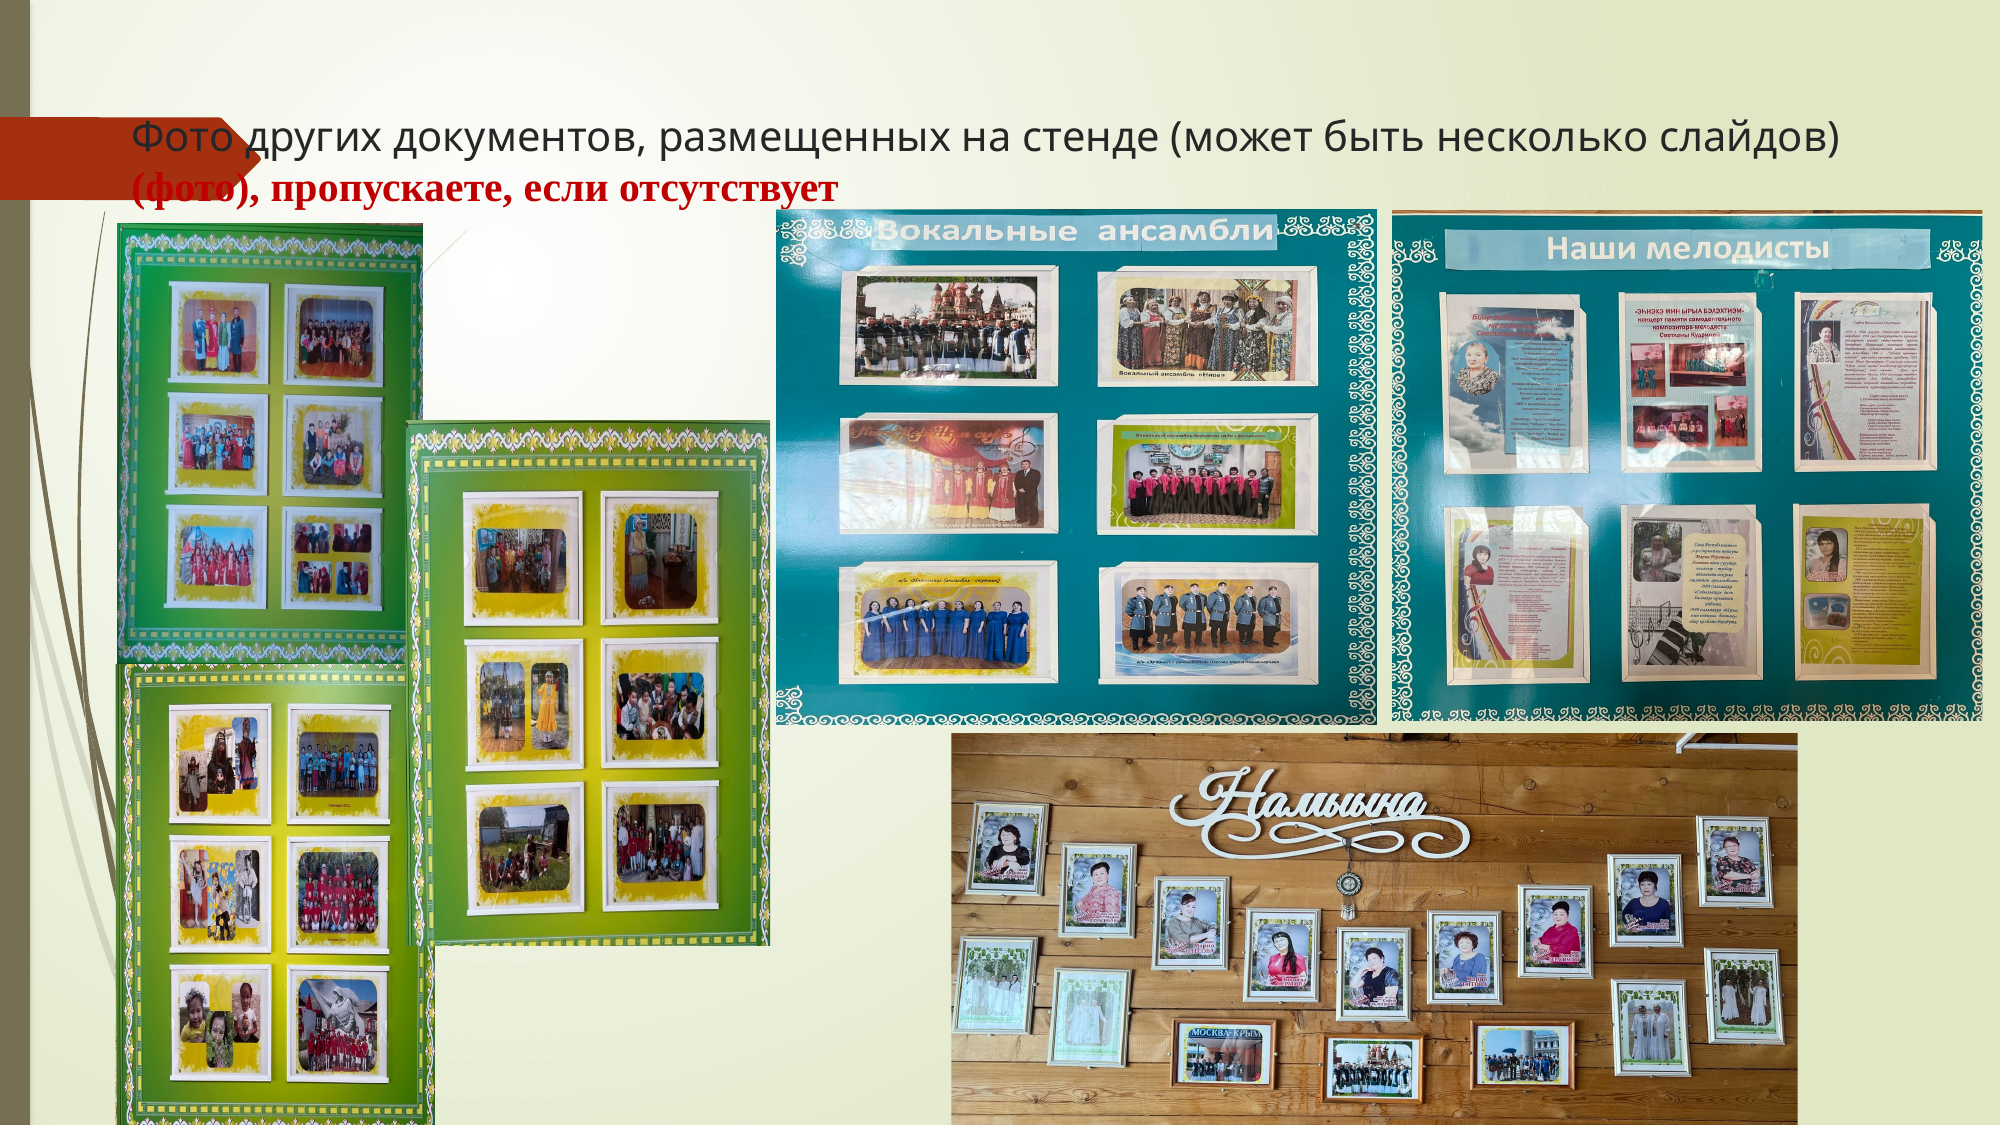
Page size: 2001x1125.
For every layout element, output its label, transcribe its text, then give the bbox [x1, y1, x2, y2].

picture [775, 209, 1378, 725]
picture [115, 420, 771, 1125]
title Фото других документов, размещенных на стенде (может быть несколько слайдов) (фото), пропускаете, если отсутствует [116, 102, 1888, 313]
picture [951, 733, 1798, 1125]
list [117, 223, 423, 663]
picture [1391, 210, 1983, 722]
